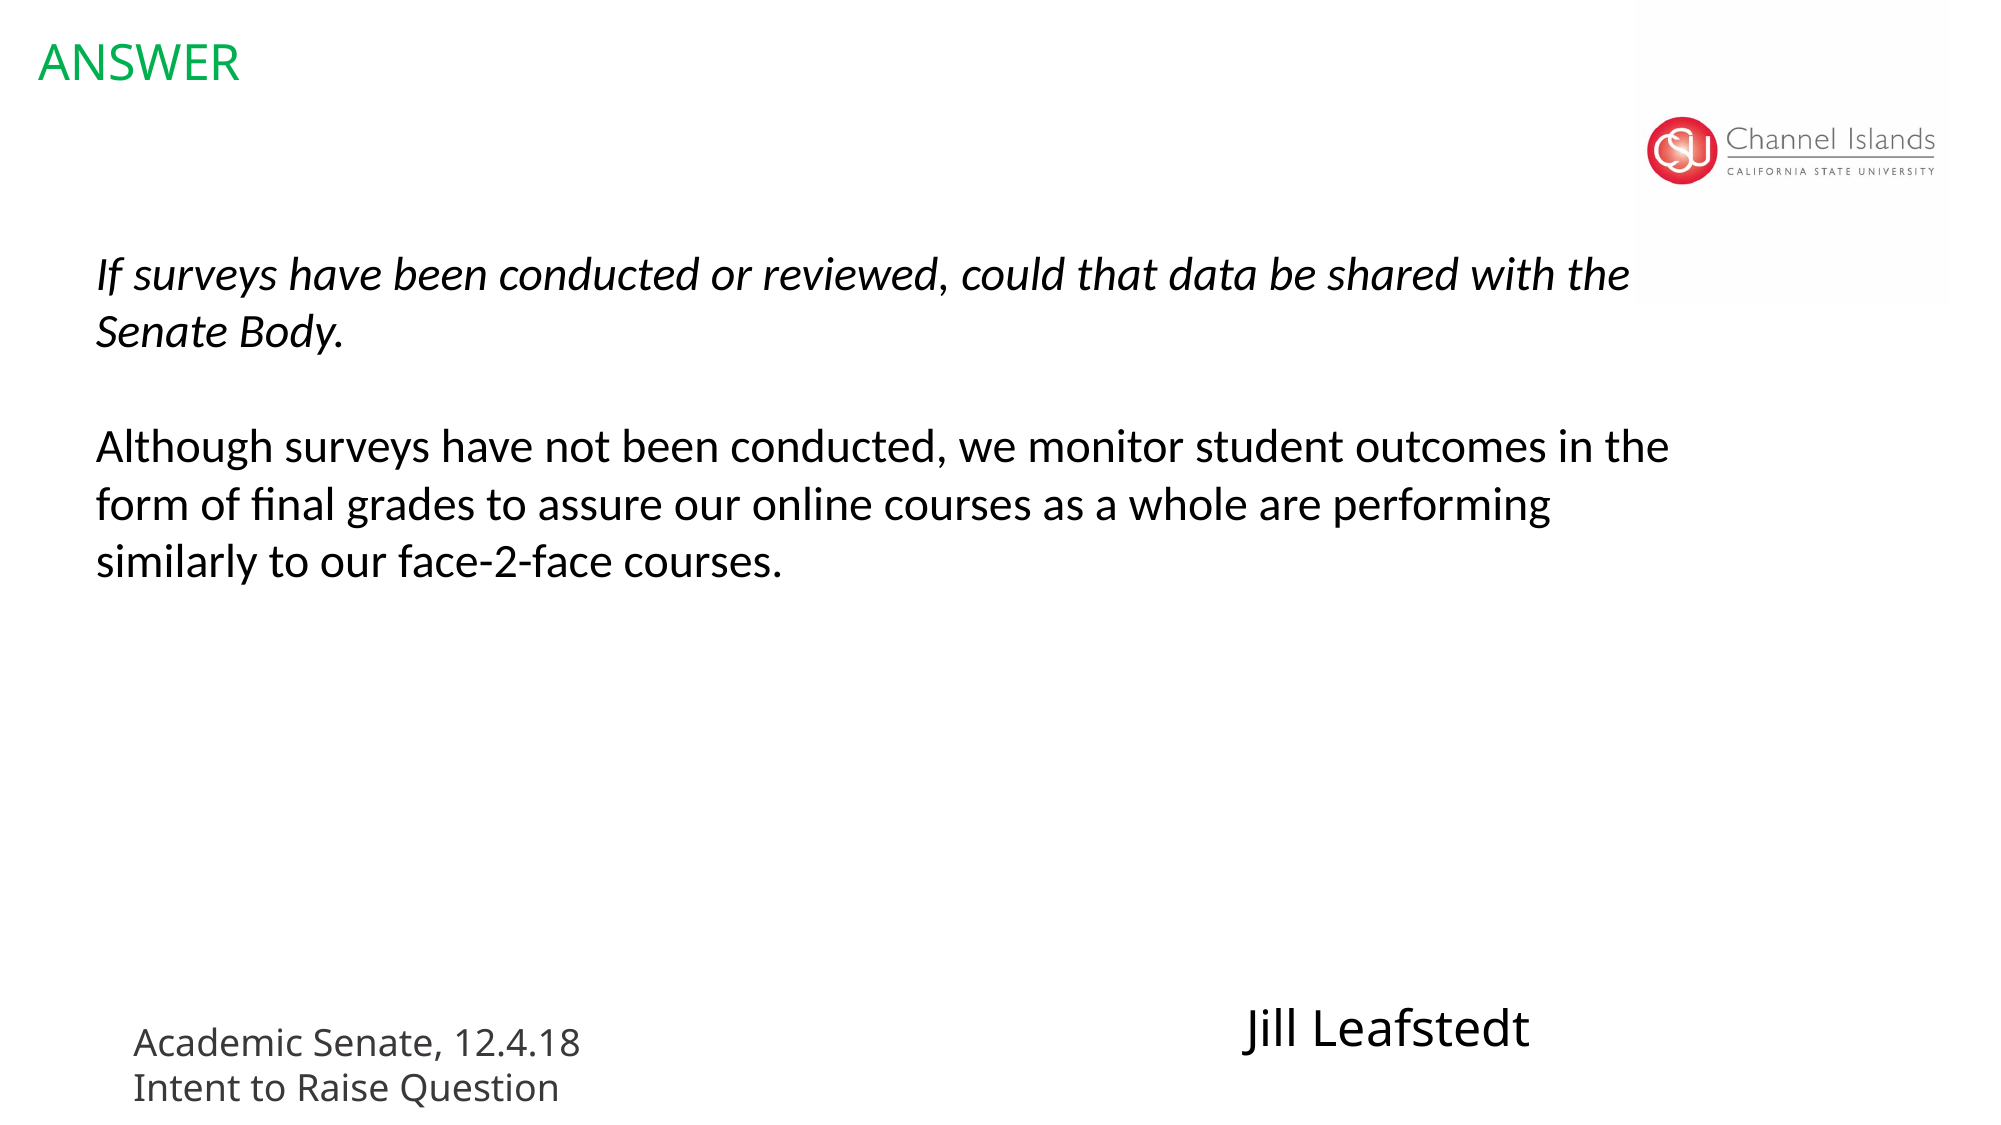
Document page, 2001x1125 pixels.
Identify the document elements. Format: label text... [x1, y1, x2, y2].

text_box ANSWER [23, 22, 257, 98]
text_box If surveys have been conducted or reviewed, could that data be shared with the Senate Body. Although surveys have not been conducted, we monitor student outcomes in the form of final grades to assure our online courses as a whole are performing similarly to our face-2-face courses. [81, 235, 1725, 595]
text_box Academic Senate, 12.4.18 Intent to Raise Question [118, 1011, 644, 1117]
text_box Jill Leafstedt [1231, 989, 1705, 1064]
picture [1634, 0, 1950, 304]
